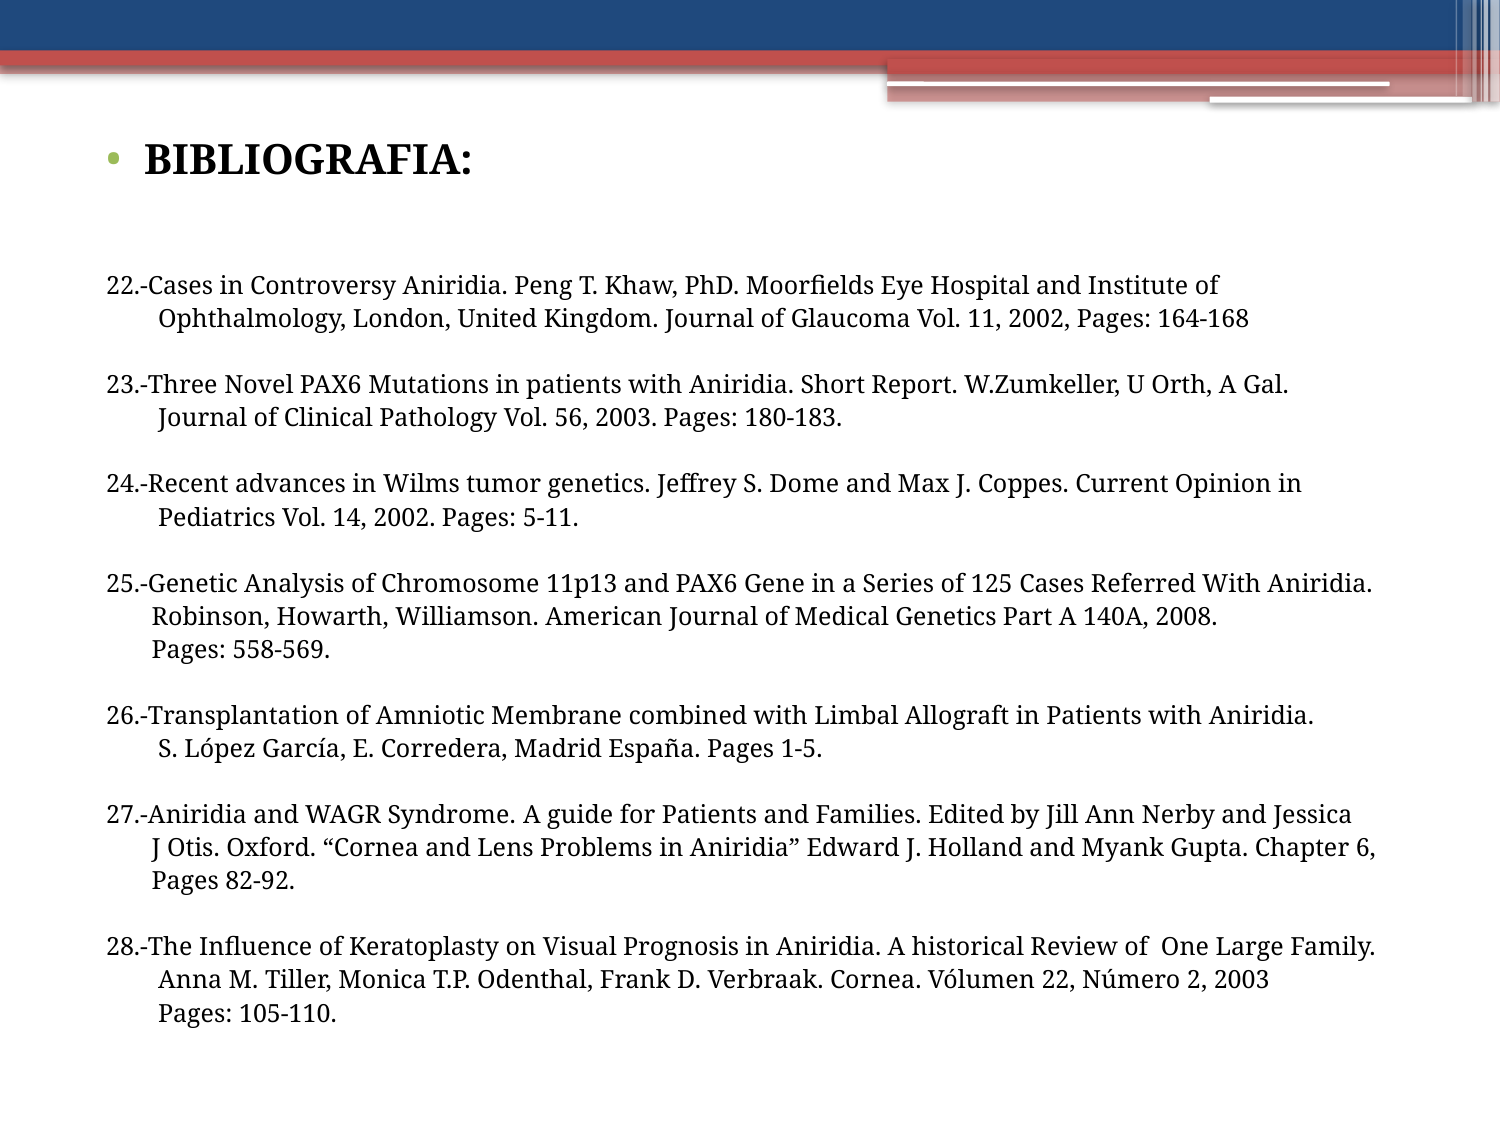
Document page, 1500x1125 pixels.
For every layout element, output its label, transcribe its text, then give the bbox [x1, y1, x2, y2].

list BIBLIOGRAFIA: 22.-Cases in Controversy Aniridia. Peng T. Khaw, PhD. Moorfields Eye Hospital and Institute of Ophthalmology, London, United Kingdom. Journal of Glaucoma Vol. 11, 2002, Pages: 164-168 23.-Three Novel PAX6 Mutations in patients with Aniridia. Short Report. W.Zumkeller, U Orth, A Gal. Journal of Clinical Pathology Vol. 56, 2003. Pages: 180-183. 24.-Recent advances in Wilms tumor genetics. Jeffrey S. Dome and Max J. Coppes. Current Opinion in Pediatrics Vol. 14, 2002. Pages: 5-11. 25.-Genetic Analysis of Chromosome 11p13 and PAX6 Gene in a Series of 125 Cases Referred With Aniridia. Robinson, Howarth, Williamson. American Journal of Medical Genetics Part A 140A, 2008. Pages: 558-569. 26.-Transplantation of Amniotic Membrane combined with Limbal Allograft in Patients with Aniridia. S. López García, E. Corredera, Madrid España. Pages 1-5. 27.-Aniridia and WAGR Syndrome. A guide for Patients and Families. Edited by Jill Ann Nerby and Jessica J Otis. Oxford. “Cornea and Lens Problems in Aniridia” Edward J. Holland and Myank Gupta. Chapter 6, Pages 82-92. 28.-The Influence of Keratoplasty on Visual Prognosis in Aniridia. A historical Review of One Large Family. Anna M. Tiller, Monica T.P. Odenthal, Frank D. Verbraak. Cornea. Vólumen 22, Número 2, 2003 Pages: 105-110. [75, 125, 1425, 1079]
